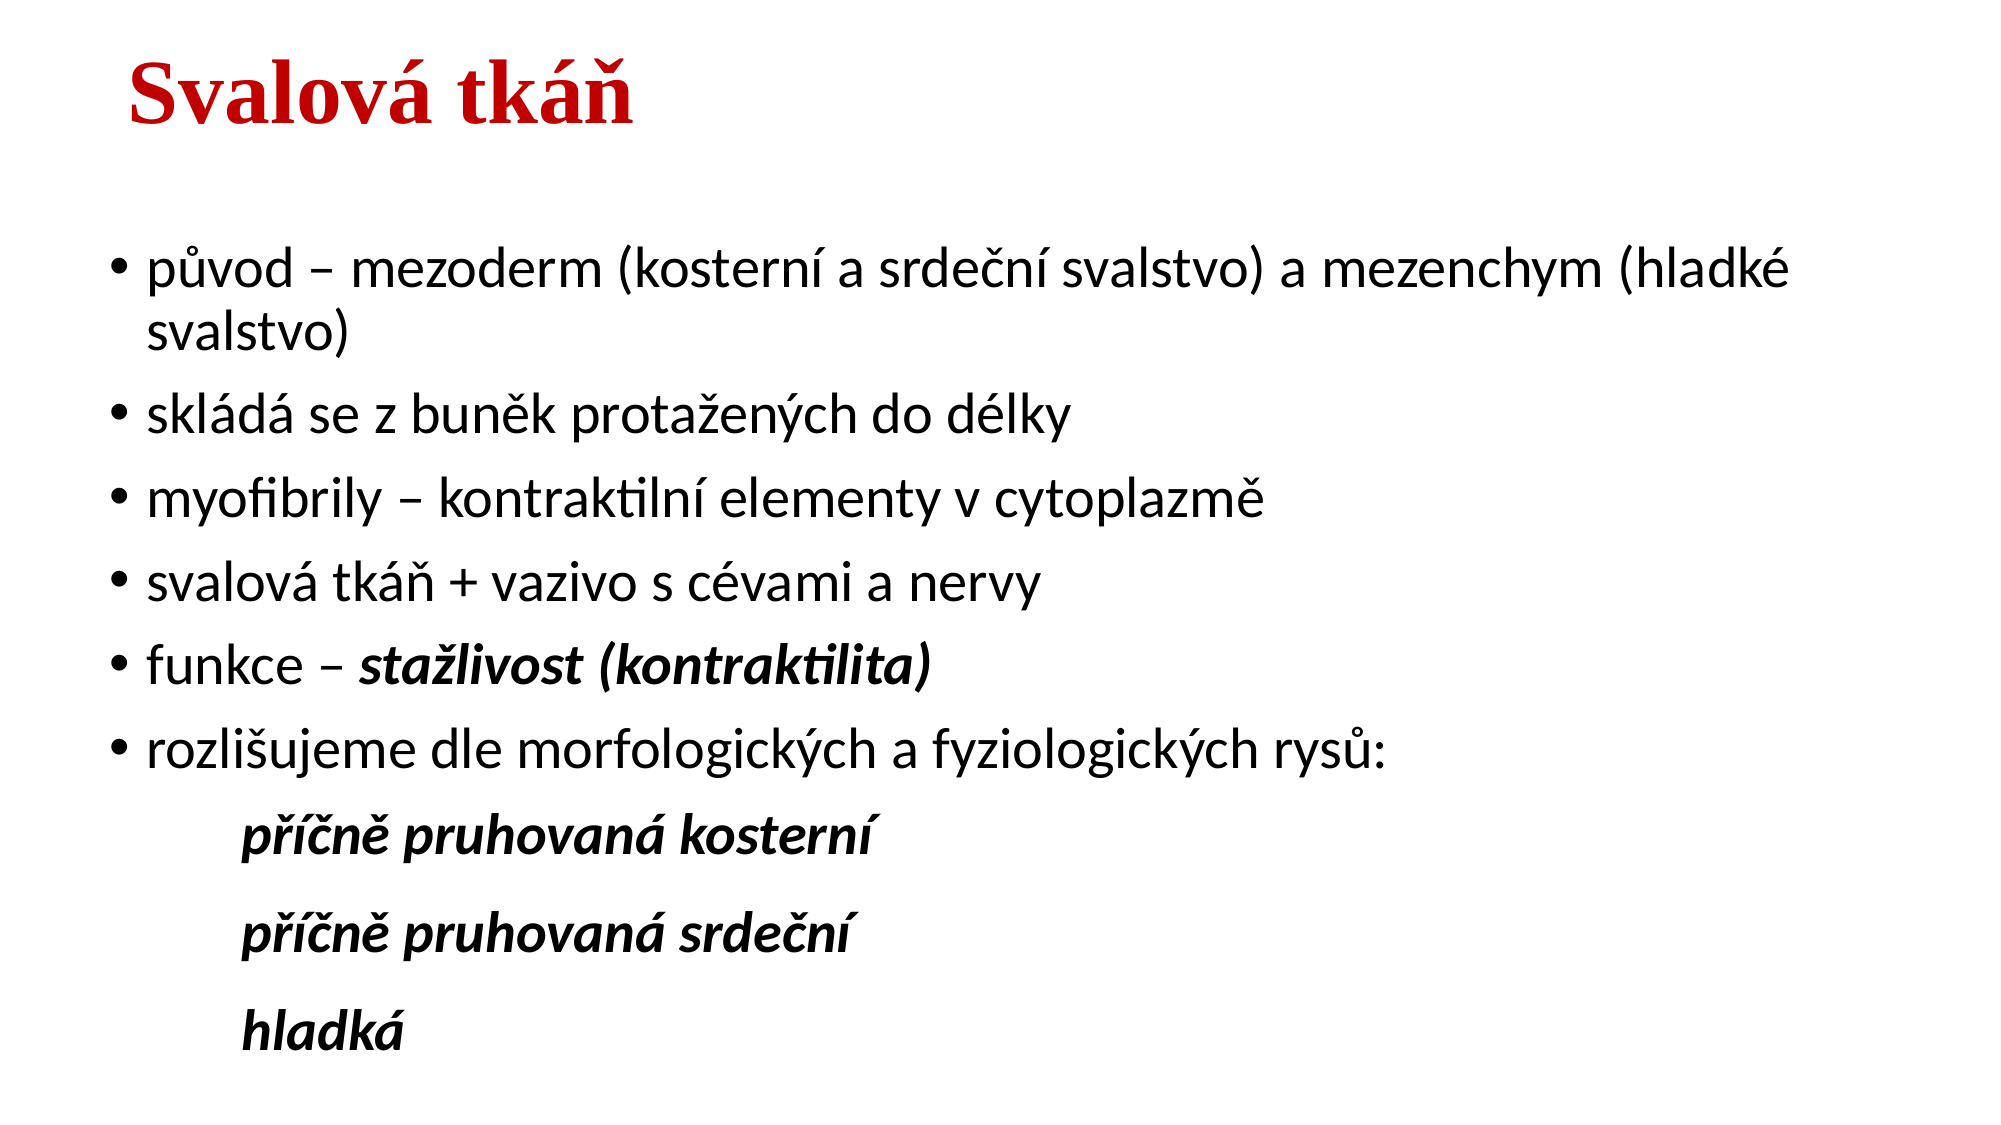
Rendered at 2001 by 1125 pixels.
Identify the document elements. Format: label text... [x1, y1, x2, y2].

list původ – mezoderm (kosterní a srdeční svalstvo) a mezenchym (hladké svalstvo) skládá se z buněk protažených do délky myofibrily – kontraktilní elementy v cytoplazmě svalová tkáň + vazivo s cévami a nervy funkce – stažlivost (kontraktilita) rozlišujeme dle morfologických a fyziologických rysů: příčně pruhovaná kosterní příčně pruhovaná srdeční hladká [94, 229, 1835, 1085]
title Svalová tkáň [112, 0, 1388, 188]
